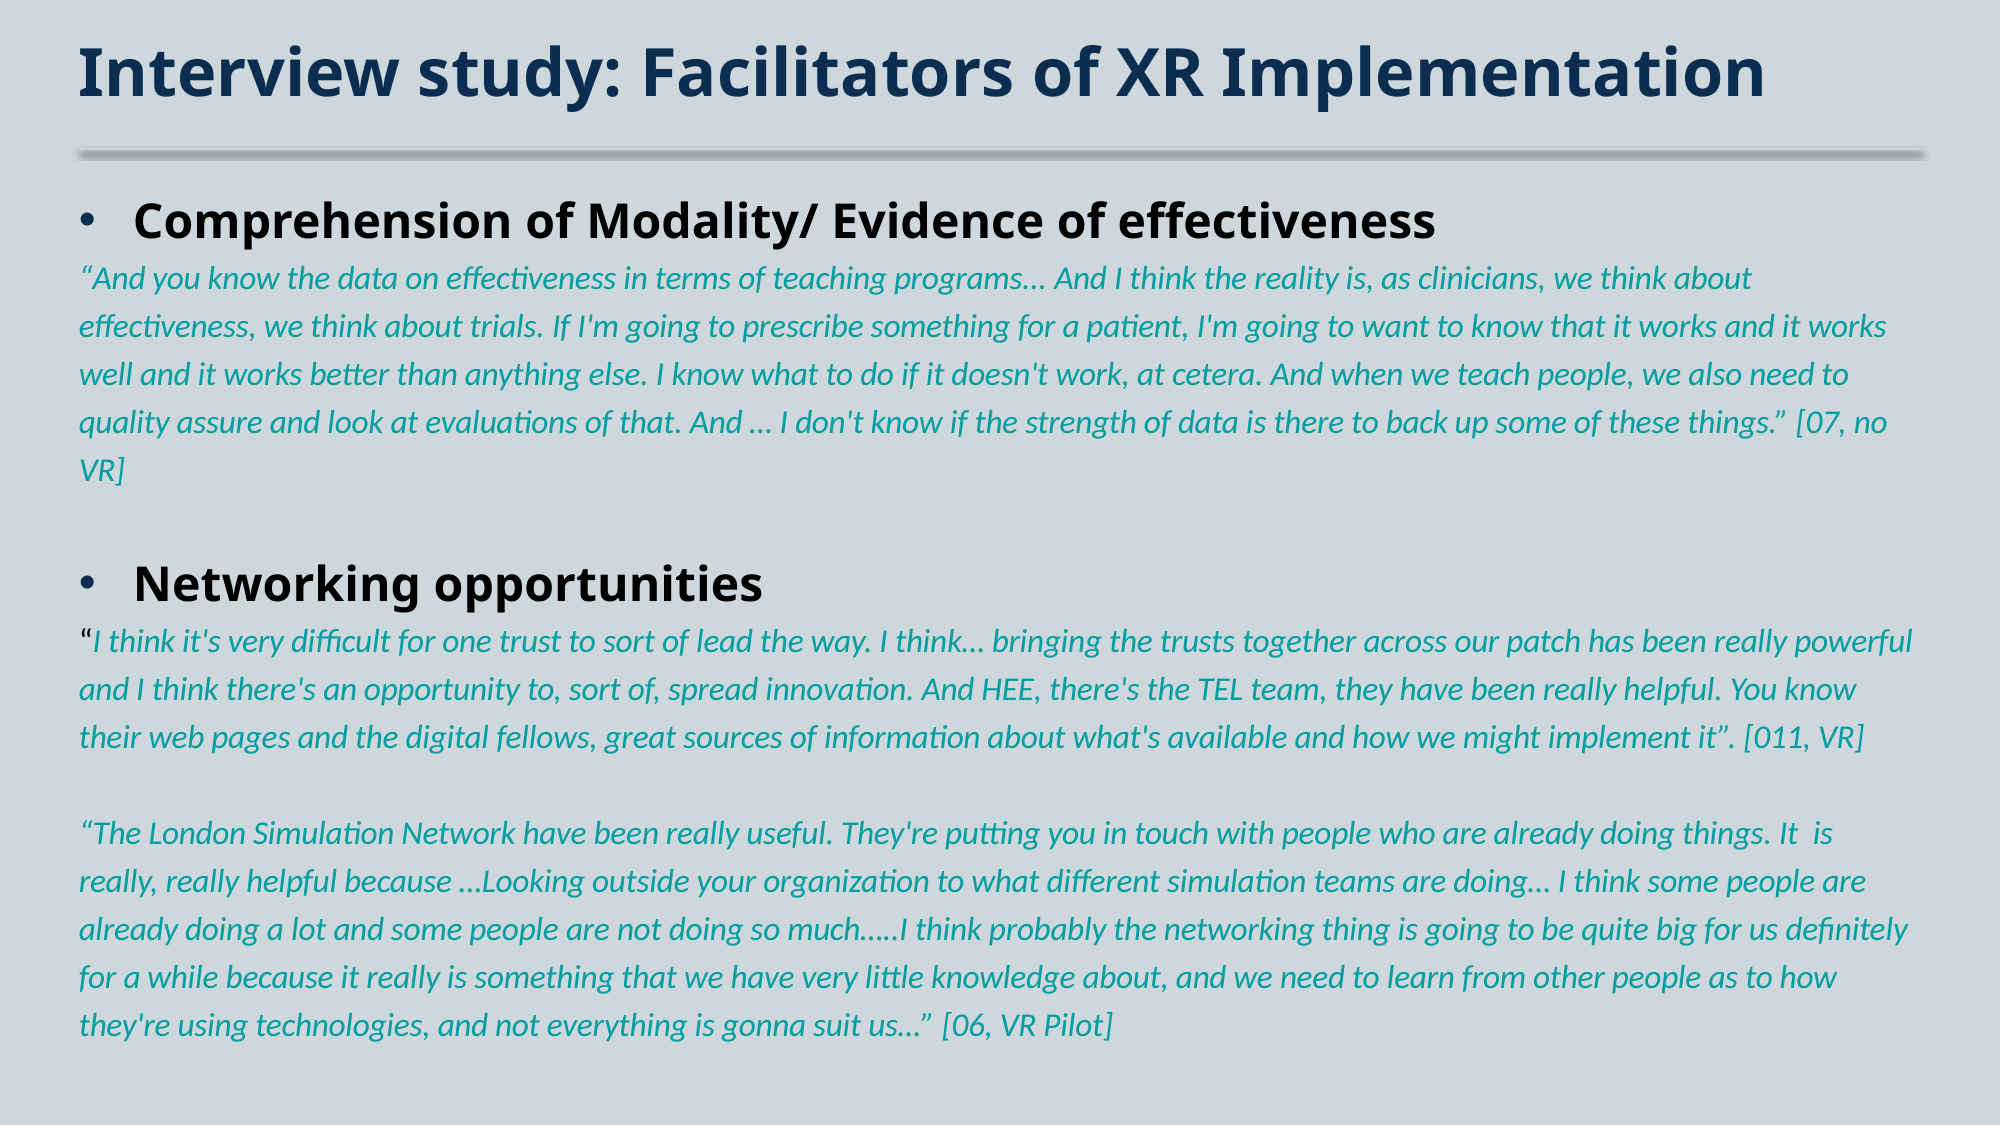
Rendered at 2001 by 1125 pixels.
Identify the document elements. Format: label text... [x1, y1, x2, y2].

title Interview study: Facilitators of XR Implementation [78, 29, 1922, 148]
list Comprehension of Modality/ Evidence of effectiveness “And you know the data on effectiveness in terms of teaching programs... And I think the reality is, as clinicians, we think about effectiveness, we think about trials. If I'm going to prescribe something for a patient, I'm going to want to know that it works and it works well and it works better than anything else. I know what to do if it doesn't work, at cetera. And when we teach people, we also need to quality assure and look at evaluations of that. And … I don't know if the strength of data is there to back up some of these things.” [07, no VR] Networking opportunities “I think it's very difficult for one trust to sort of lead the way. I think… bringing the trusts together across our patch has been really powerful and I think there's an opportunity to, sort of, spread innovation. And HEE, there's the TEL team, they have been really helpful. You know their web pages and the digital fellows, great sources of information about what's available and how we might implement it”. [011, VR] “The London Simulation Network have been really useful. They're putting you in touch with people who are already doing things. It is really, really helpful because …Looking outside your organization to what different simulation teams are doing… I think some people are already doing a lot and some people are not doing so much…..I think probably the networking thing is going to be quite big for us definitely for a while because it really is something that we have very little knowledge about, and we need to learn from other people as to how they're using technologies, and not everything is gonna suit us…” [06, VR Pilot] [78, 178, 1922, 1050]
